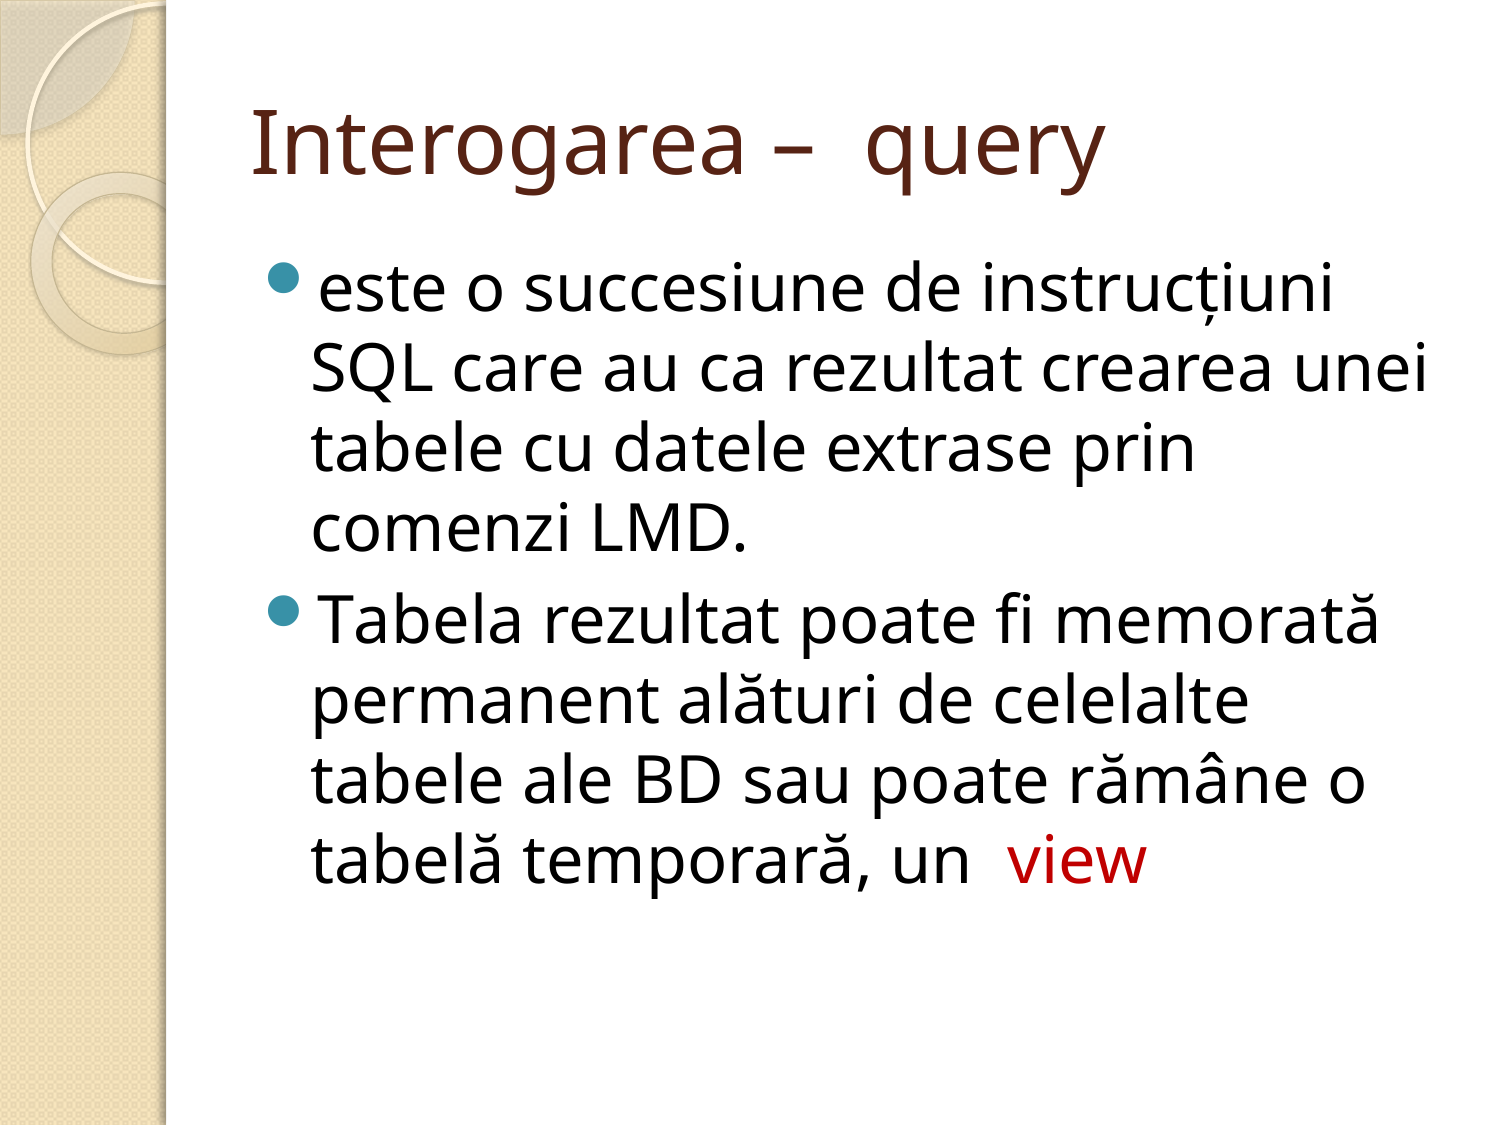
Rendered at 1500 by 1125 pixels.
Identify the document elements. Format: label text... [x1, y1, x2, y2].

title Interogarea – query [235, 45, 1466, 233]
list este o succesiune de instrucţiuni SQL care au ca rezultat crearea unei tabele cu datele extrase prin comenzi LMD. Tabela rezultat poate fi memorată permanent alături de celelalte tabele ale BD sau poate rămâne o tabelă temporară, un view [235, 237, 1466, 1025]
